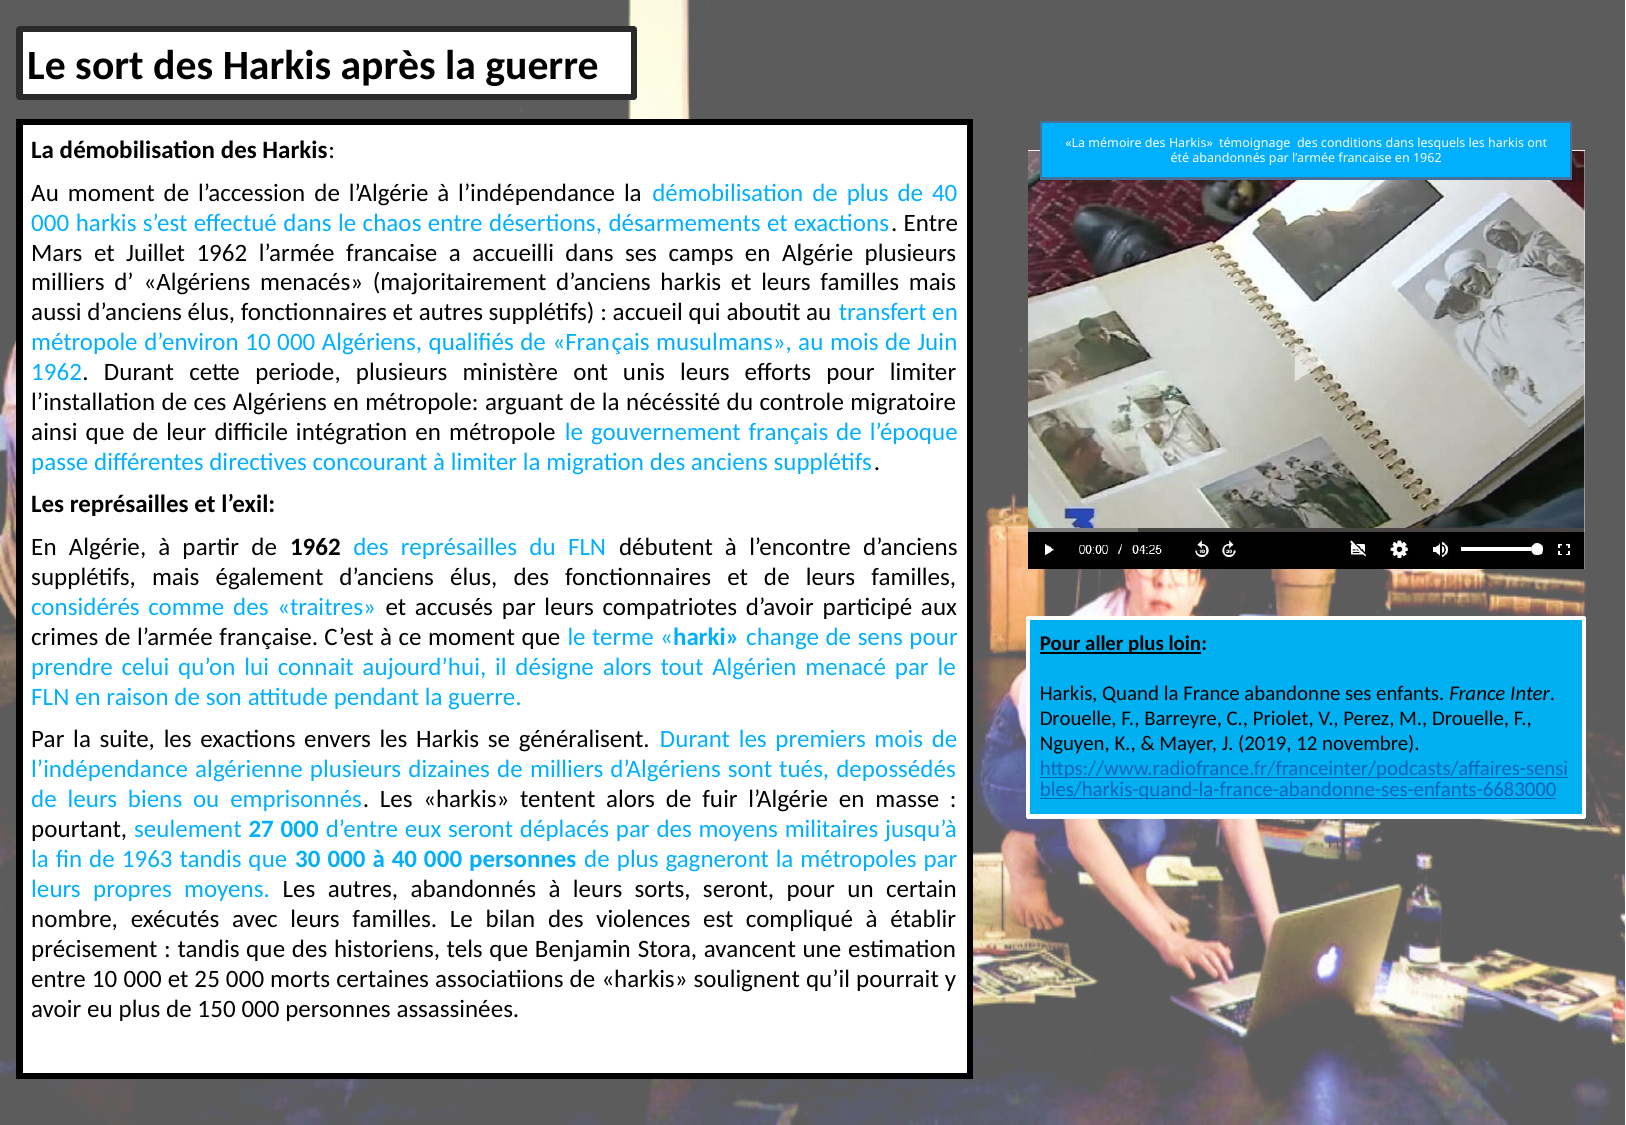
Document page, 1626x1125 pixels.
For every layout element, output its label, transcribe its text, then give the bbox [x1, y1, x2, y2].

text_box La démobilisation des Harkis: Au moment de l’accession de l’Algérie à l’indépendance la démobilisation de plus de 40 000 harkis s’est effectué dans le chaos entre désertions, désarmements et exactions. Entre Mars et Juillet 1962 l’armée francaise a accueilli dans ses camps en Algérie plusieurs milliers d’ «Algériens menacés» (majoritairement d’anciens harkis et leurs familles mais aussi d’anciens élus, fonctionnaires et autres supplétifs) : accueil qui aboutit au transfert en métropole d’environ 10 000 Algériens, qualifiés de «Français musulmans», au mois de Juin 1962. Durant cette periode, plusieurs ministère ont unis leurs efforts pour limiter l’installation de ces Algériens en métropole: arguant de la nécéssité du controle migratoire ainsi que de leur difficile intégration en métropole le gouvernement français de l’époque passe différentes directives concourant à limiter la migration des anciens supplétifs. Les représailles et l’exil: En Algérie, à partir de 1962 des représailles du FLN débutent à l’encontre d’anciens supplétifs, mais également d’anciens élus, des fonctionnaires et de leurs familles, considérés comme des «traitres» et accusés par leurs compatriotes d’avoir participé aux crimes de l’armée française. C’est à ce moment que le terme «harki» change de sens pour prendre celui qu’on lui connait aujourd’hui, il désigne alors tout Algérien menacé par le FLN en raison de son attitude pendant la guerre. Par la suite, les exactions envers les Harkis se généralisent. Durant les premiers mois de l’indépendance algérienne plusieurs dizaines de milliers d’Algériens sont tués, depossédés de leurs biens ou emprisonnés. Les «harkis» tentent alors de fuir l’Algérie en masse : pourtant, seulement 27 000 d’entre eux seront déplacés par des moyens militaires jusqu’à la fin de 1963 tandis que 30 000 à 40 000 personnes de plus gagneront la métropoles par leurs propres moyens. Les autres, abandonnés à leurs sorts, seront, pour un certain nombre, exécutés avec leurs familles. Le bilan des violences est compliqué à établir précisement : tandis que des historiens, tels que Benjamin Stora, avancent une estimation entre 10 000 et 25 000 morts certaines associatiions de «harkis» soulignent qu’il pourrait y avoir eu plus de 150 000 personnes assassinées. [19, 121, 970, 1077]
text_box Le sort des Harkis après la guerre [19, 29, 634, 97]
text_box Pour aller plus loin: Harkis, Quand la France abandonne ses enfants. France Inter. Drouelle, F., Barreyre, C., Priolet, V., Perez, M., Drouelle, F., Nguyen, K., & Mayer, J. (2019, 12 novembre). https://www.radiofrance.fr/franceinter/podcasts/affaires-sensibles/harkis-quand-la-france-abandonne-ses-enfants-6683000 [1028, 618, 1585, 817]
text_box «La mémoire des Harkis» témoignage des conditions dans lesquels les harkis ont été abandonnés par l’armée francaise en 1962 [1040, 121, 1572, 150]
picture [1027, 150, 1585, 569]
